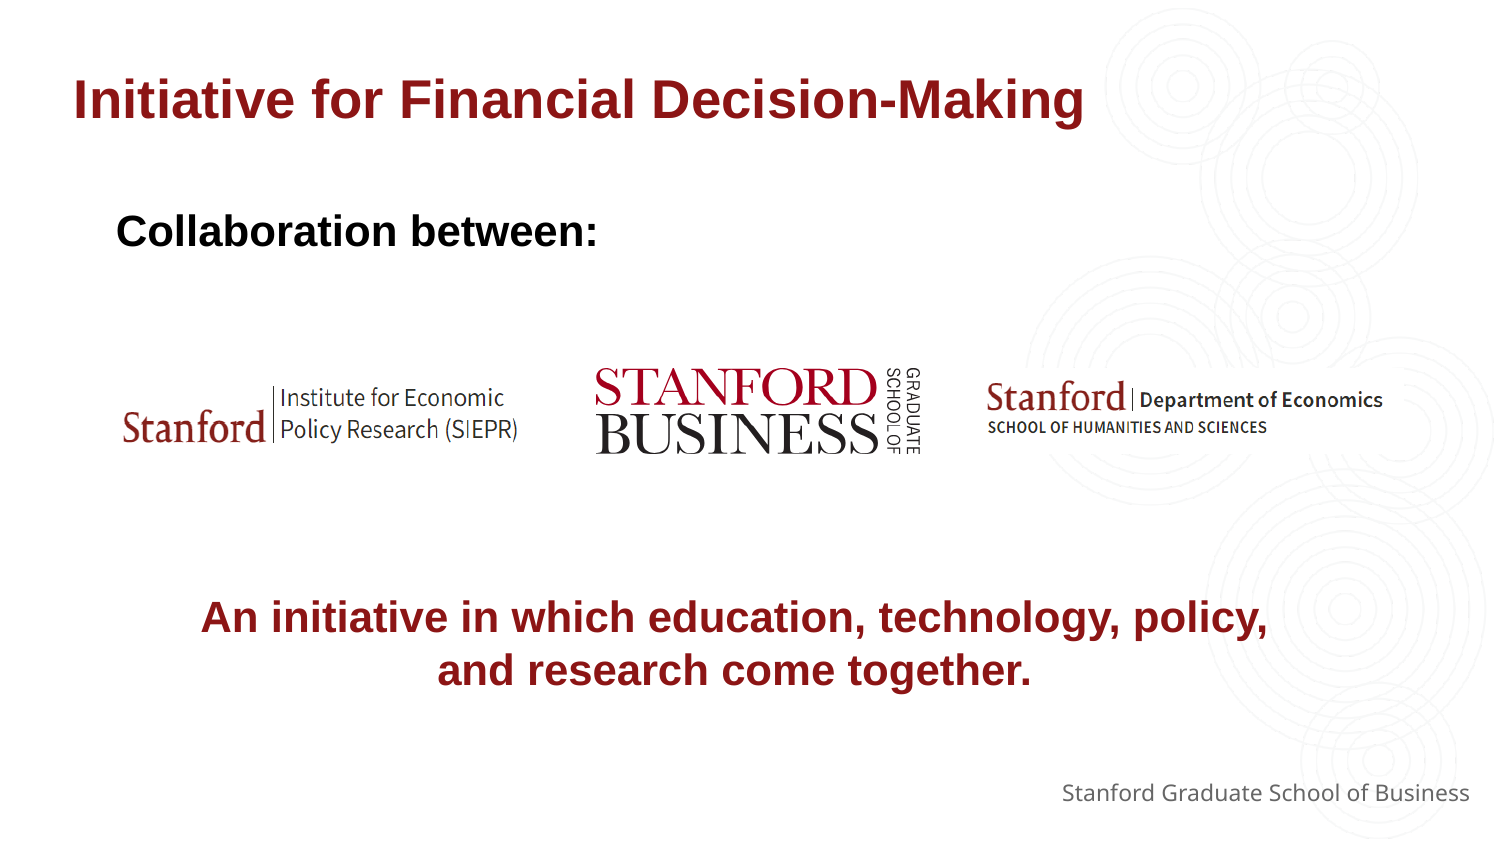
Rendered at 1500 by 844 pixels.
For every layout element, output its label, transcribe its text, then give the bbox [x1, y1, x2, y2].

text_box Collaboration between: [104, 197, 1396, 711]
text_box Initiative for Financial Decision-Making [58, 48, 1362, 145]
picture [970, 368, 1404, 455]
picture [596, 368, 920, 455]
text_box An initiative in which education, technology, policy, and research come together. [155, 577, 1315, 654]
picture [95, 365, 560, 483]
